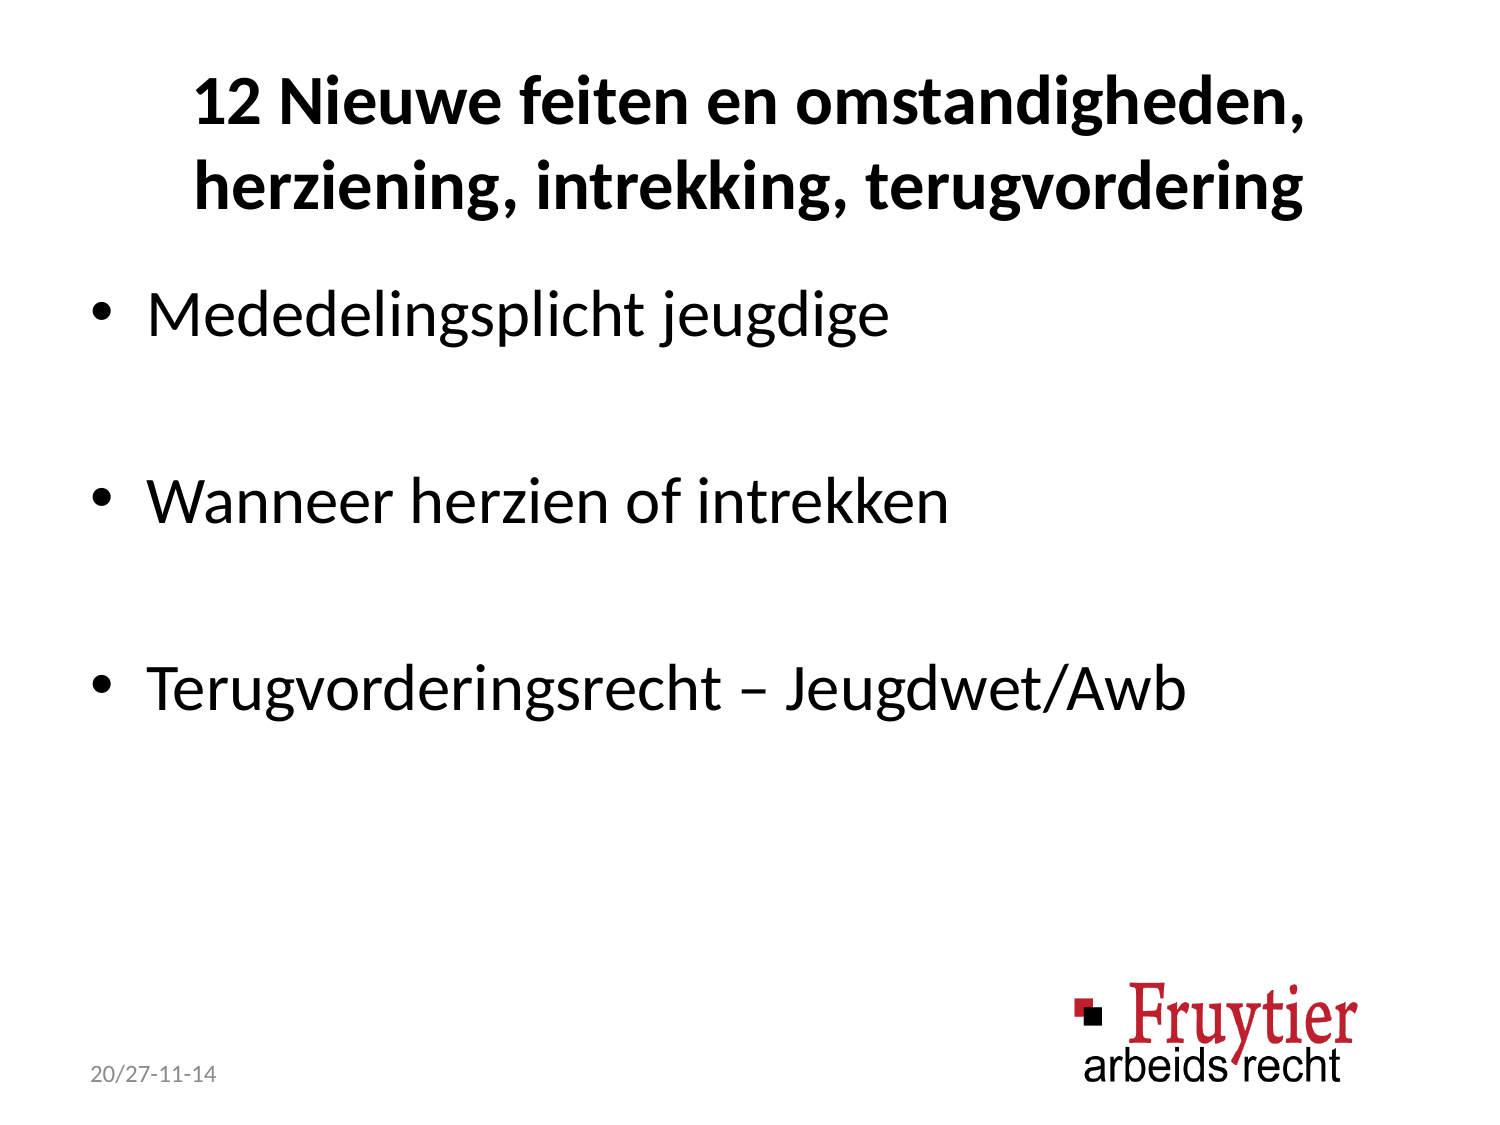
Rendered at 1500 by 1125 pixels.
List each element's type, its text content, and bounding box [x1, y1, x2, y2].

list Mededelingsplicht jeugdige Wanneer herzien of intrekken Terugvorderingsrecht – Jeugdwet/Awb [75, 262, 1425, 1005]
picture [1074, 964, 1358, 1097]
title 12 Nieuwe feiten en omstandigheden, herziening, intrekking, terugvordering [75, 45, 1425, 233]
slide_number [75, 1042, 425, 1103]
